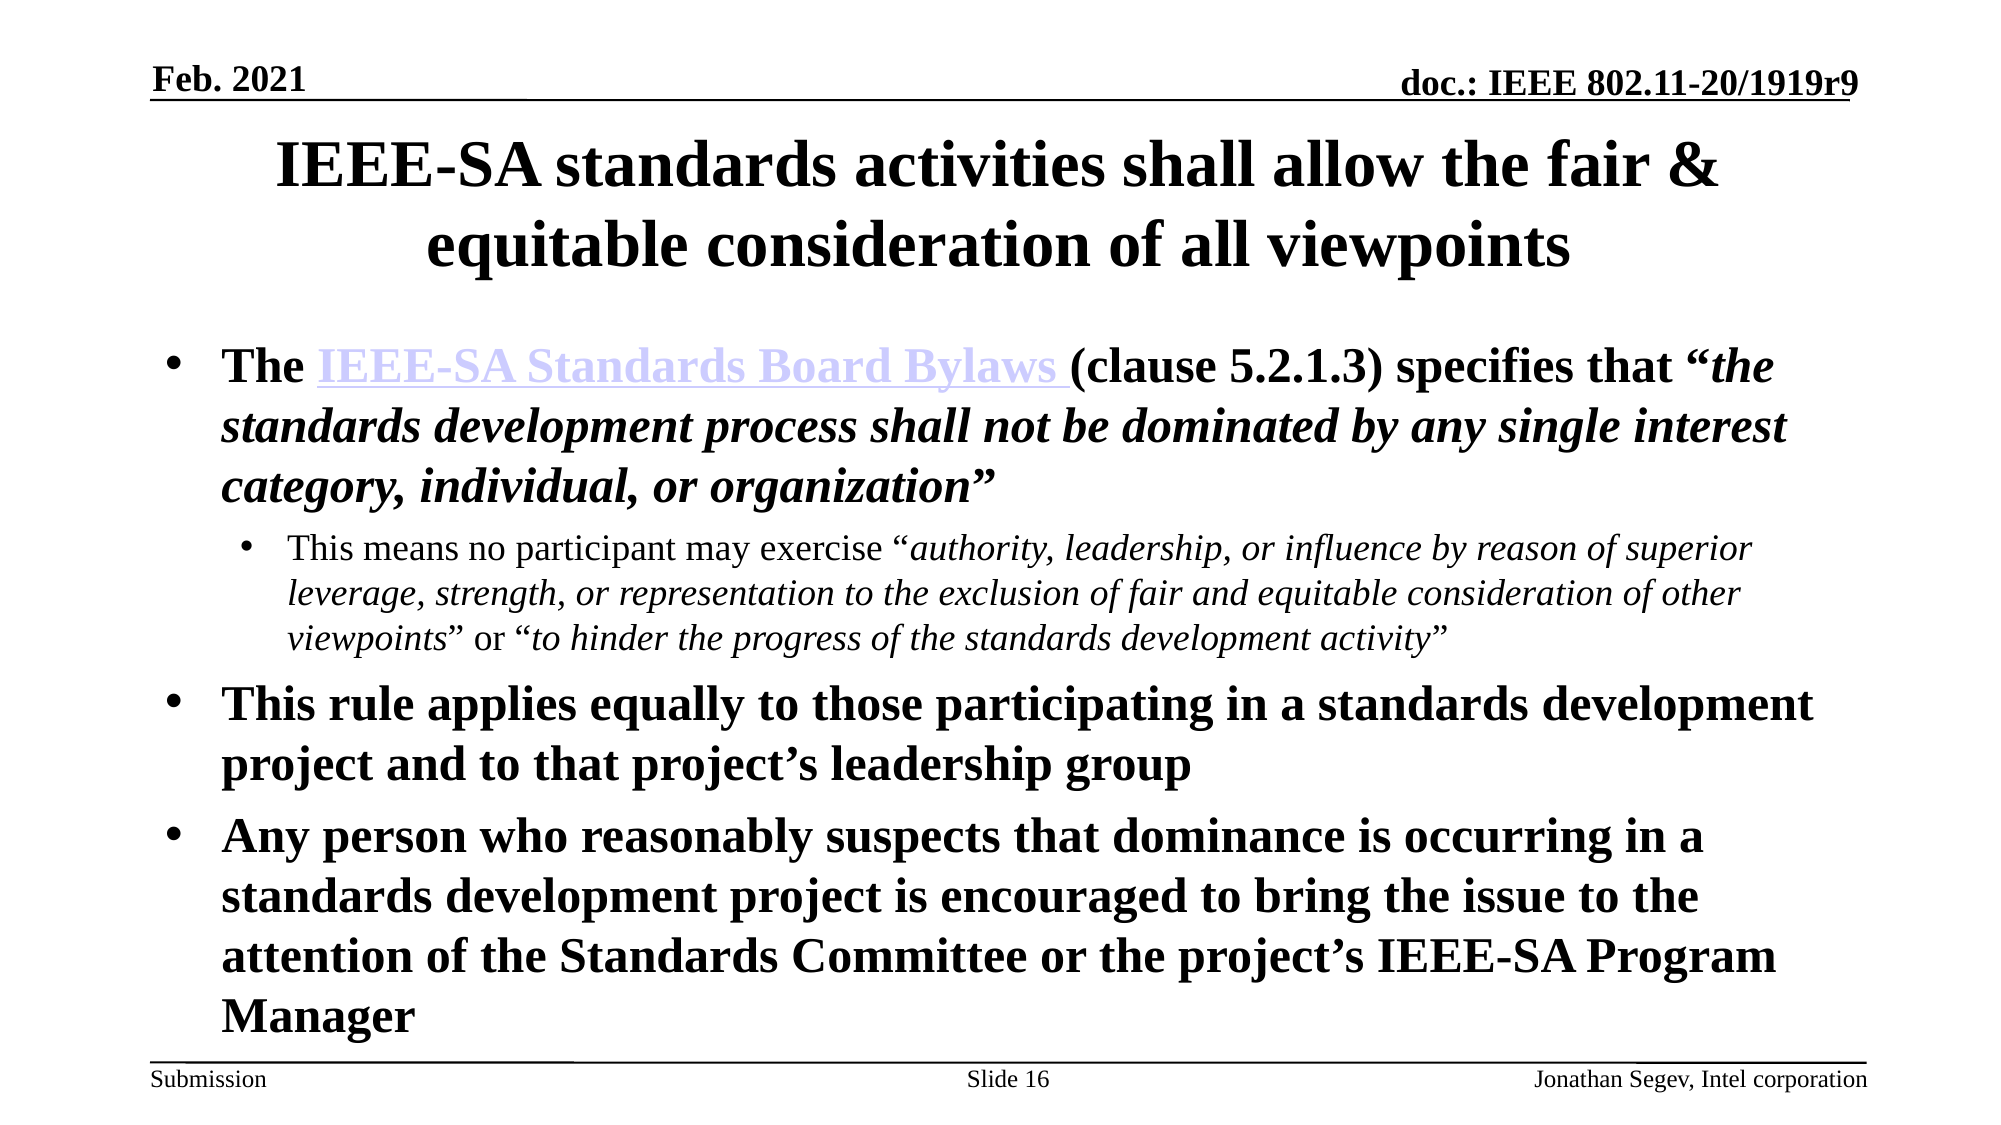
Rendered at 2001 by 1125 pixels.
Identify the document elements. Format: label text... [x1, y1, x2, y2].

footer Jonathan Segev, Intel corporation [1171, 1061, 1869, 1093]
list The IEEE-SA Standards Board Bylaws (clause 5.2.1.3) specifies that “the standards development process shall not be dominated by any single interest category, individual, or organization” This means no participant may exercise “authority, leadership, or influence by reason of superior leverage, strength, or representation to the exclusion of fair and equitable consideration of other viewpoints” or “to hinder the progress of the standards development activity” This rule applies equally to those participating in a standards development project and to that project’s leadership group Any person who reasonably suspects that dominance is occurring in a standards development project is encouraged to bring the issue to the attention of the Standards Committee or the project’s IEEE-SA Program Manager [149, 324, 1850, 1000]
title IEEE-SA standards activities shall allow the fair & equitable consideration of all viewpoints [149, 112, 1850, 288]
slide_number Slide 16 [950, 1061, 1067, 1123]
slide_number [152, 54, 563, 100]
